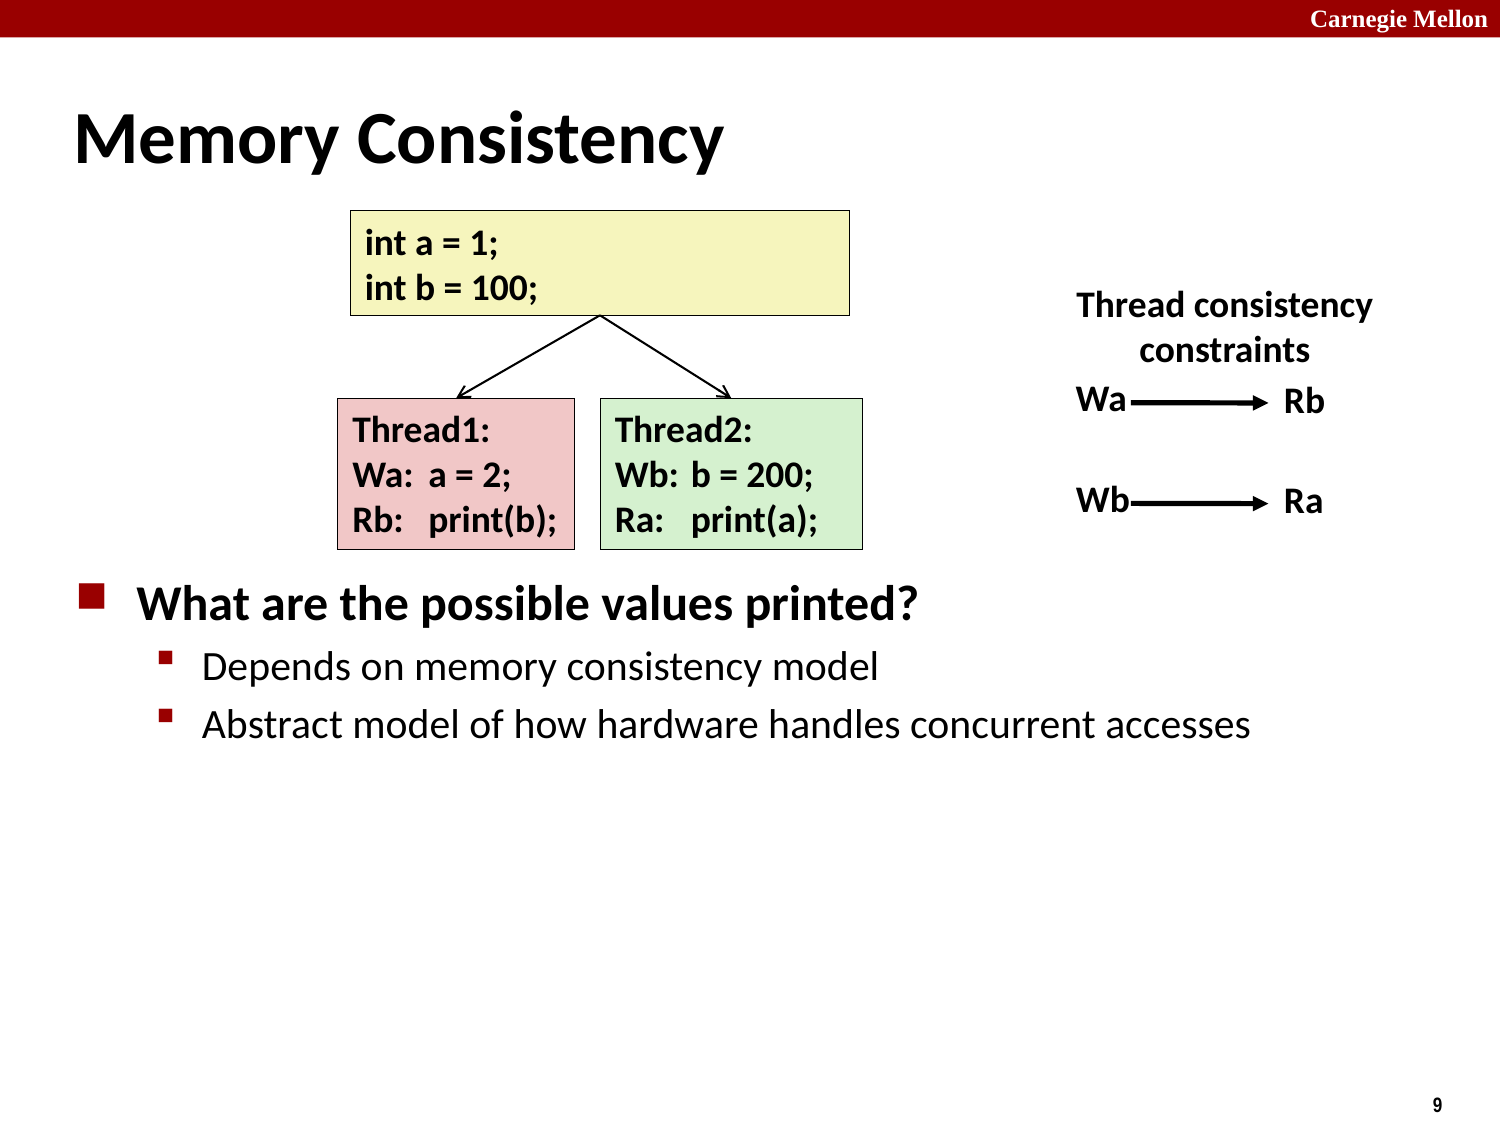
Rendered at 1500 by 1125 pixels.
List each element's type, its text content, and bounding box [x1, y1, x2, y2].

title Memory Consistency [58, 71, 1305, 197]
text_box Wa [1060, 367, 1142, 427]
text_box Ra [1269, 468, 1339, 529]
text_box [337, 210, 863, 551]
text_box Wb [1060, 467, 1145, 528]
text_box Rb [1269, 378, 1340, 428]
text_box Thread consistency constraints [1061, 273, 1389, 378]
list What are the possible values printed? Depends on memory consistency model Abstract model of how hardware handles concurrent accesses [64, 562, 1361, 1040]
